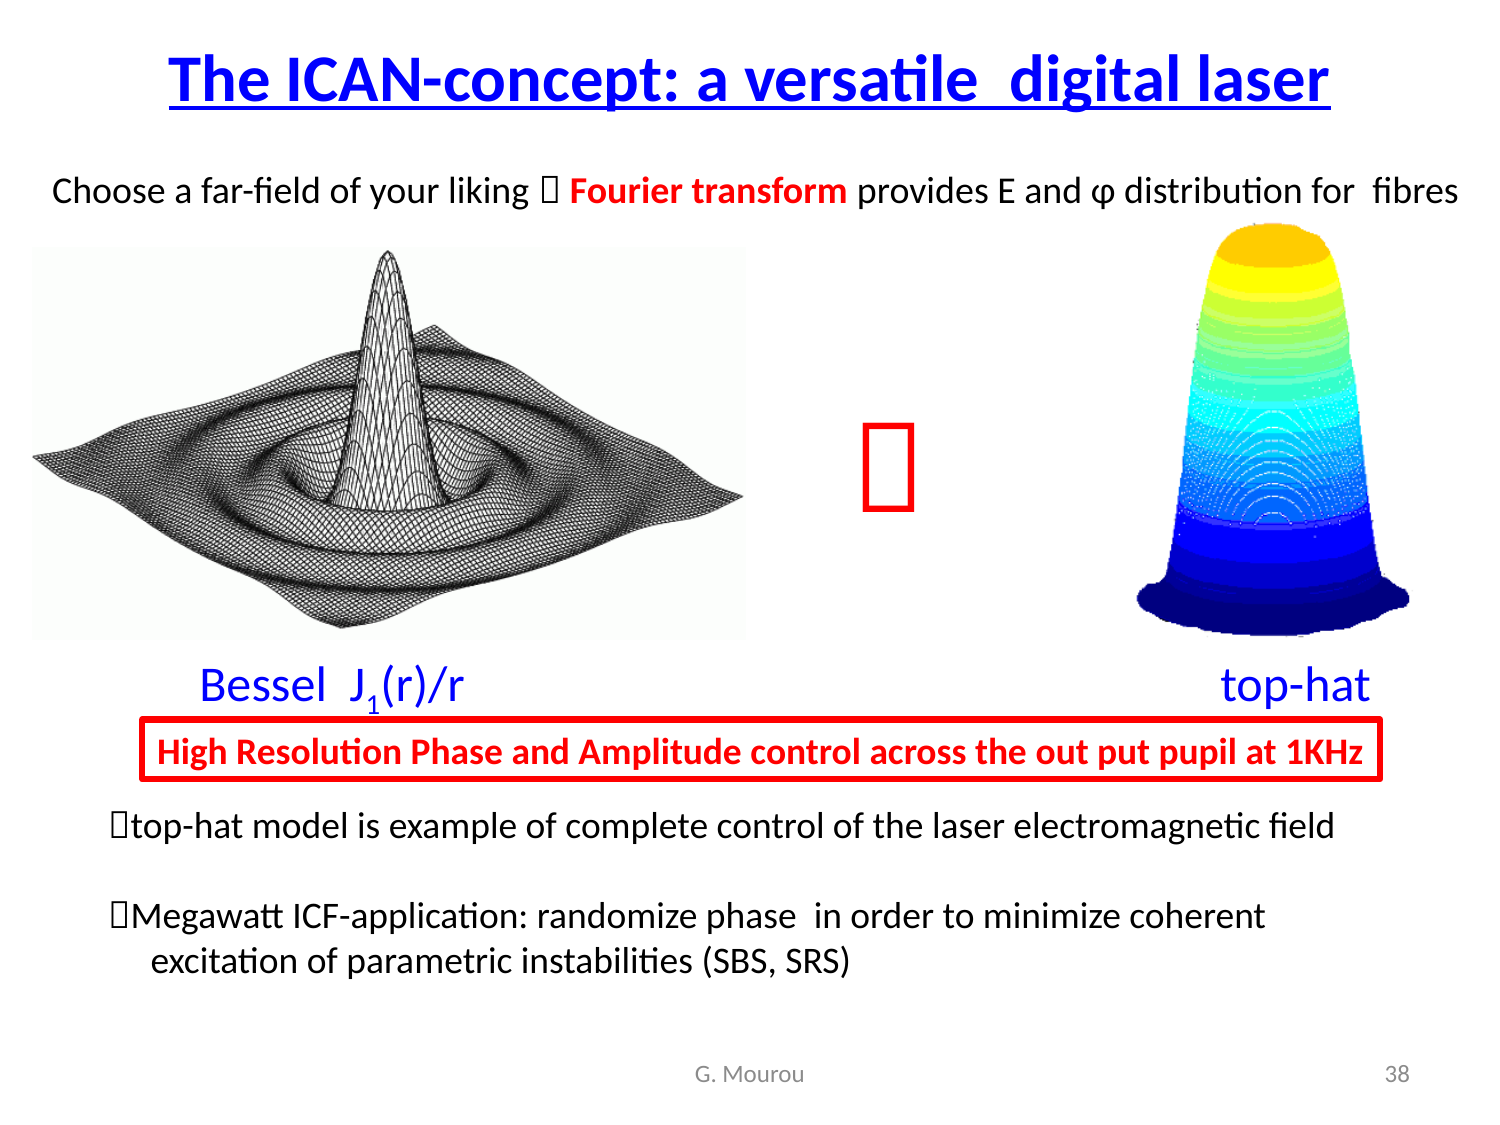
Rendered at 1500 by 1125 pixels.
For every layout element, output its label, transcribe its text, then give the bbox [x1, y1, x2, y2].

text_box top-hat model is example of complete control of the laser electromagnetic field Megawatt ICF-application: randomize phase in order to minimize coherent excitation of parametric instabilities (SBS, SRS) [93, 793, 1399, 988]
text_box High Resolution Phase and Amplitude control across the out put pupil at 1KHz [142, 719, 1381, 780]
subtitle Choose a far-field of your liking  Fourier transform provides E and φ distribution for fibres [32, 158, 1480, 248]
text_box top-hat [1205, 654, 1386, 719]
text_box Bessel J1(r)/r [184, 649, 492, 719]
picture [1099, 209, 1451, 645]
slide_number 38 [1074, 1042, 1425, 1103]
text_box  [837, 380, 1003, 545]
title The ICAN-concept: a versatile digital laser [112, 10, 1388, 140]
footer G. Mourou [512, 1042, 988, 1103]
picture [32, 246, 747, 640]
